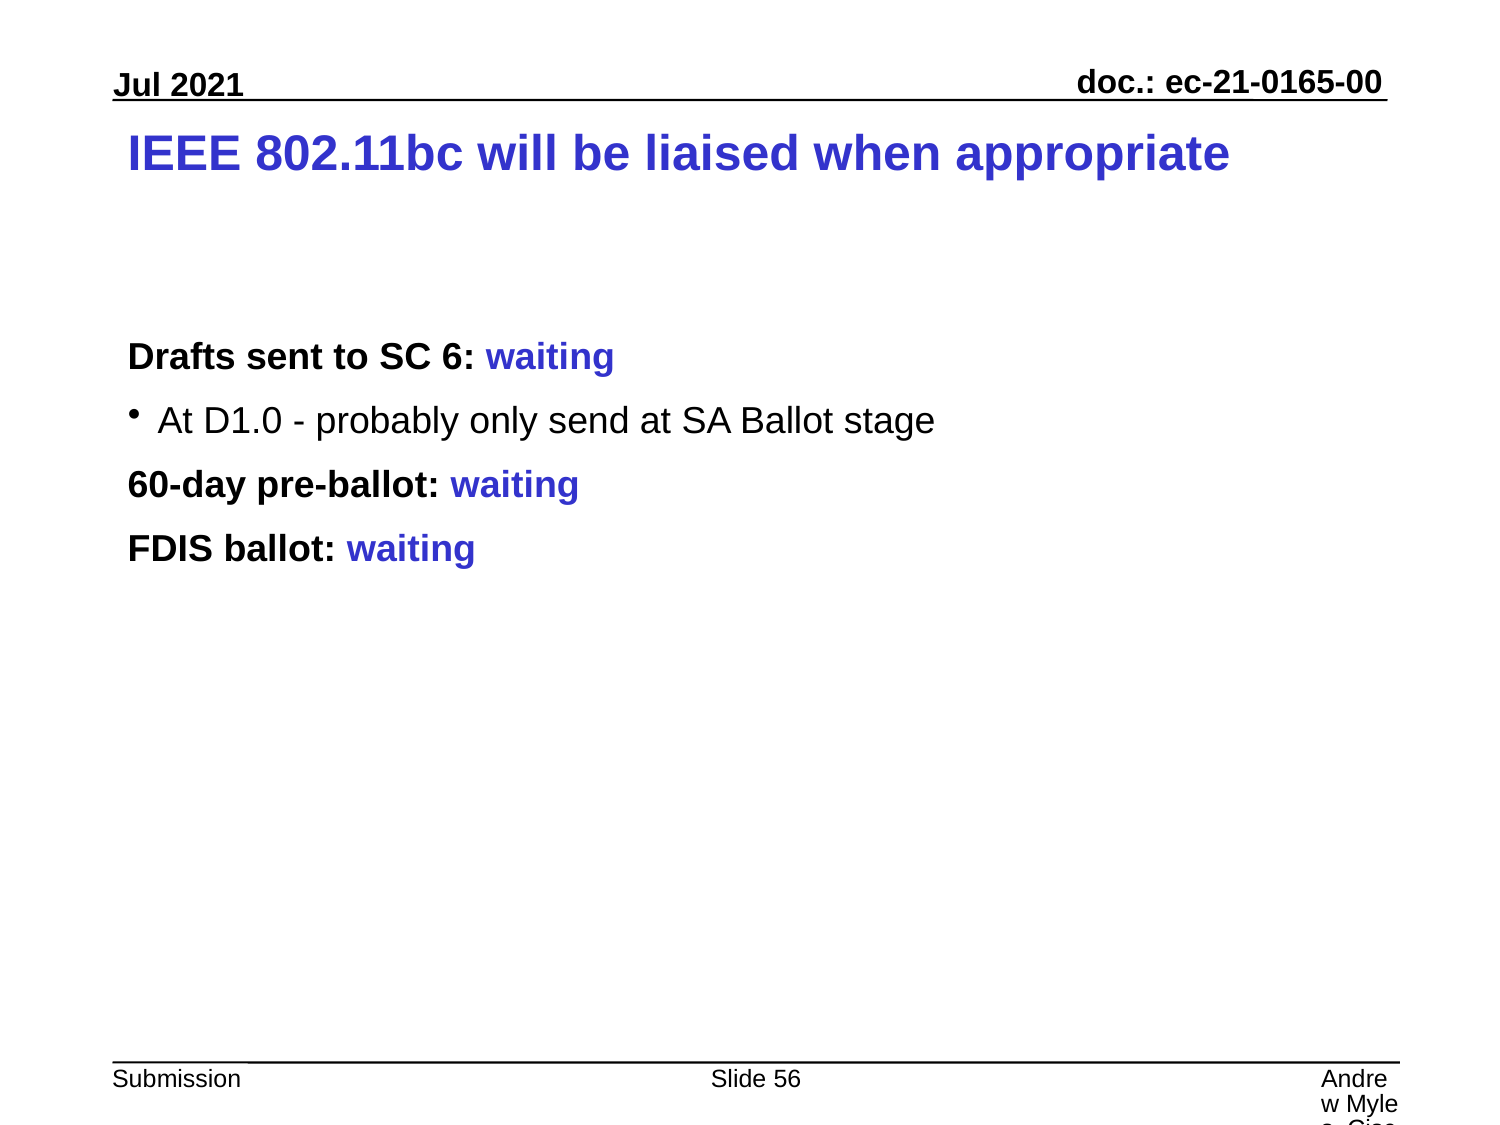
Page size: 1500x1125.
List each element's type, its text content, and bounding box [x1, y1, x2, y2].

slide_number Slide 56 [709, 1061, 803, 1093]
footer Andrew Myles, Cisco [1320, 1061, 1402, 1093]
title IEEE 802.11bc will be liaised when appropriate [112, 112, 1388, 288]
list Drafts sent to SC 6: waiting At D1.0 - probably only send at SA Ballot stage 60-day pre-ballot: waiting FDIS ballot: waiting [112, 324, 1388, 1000]
